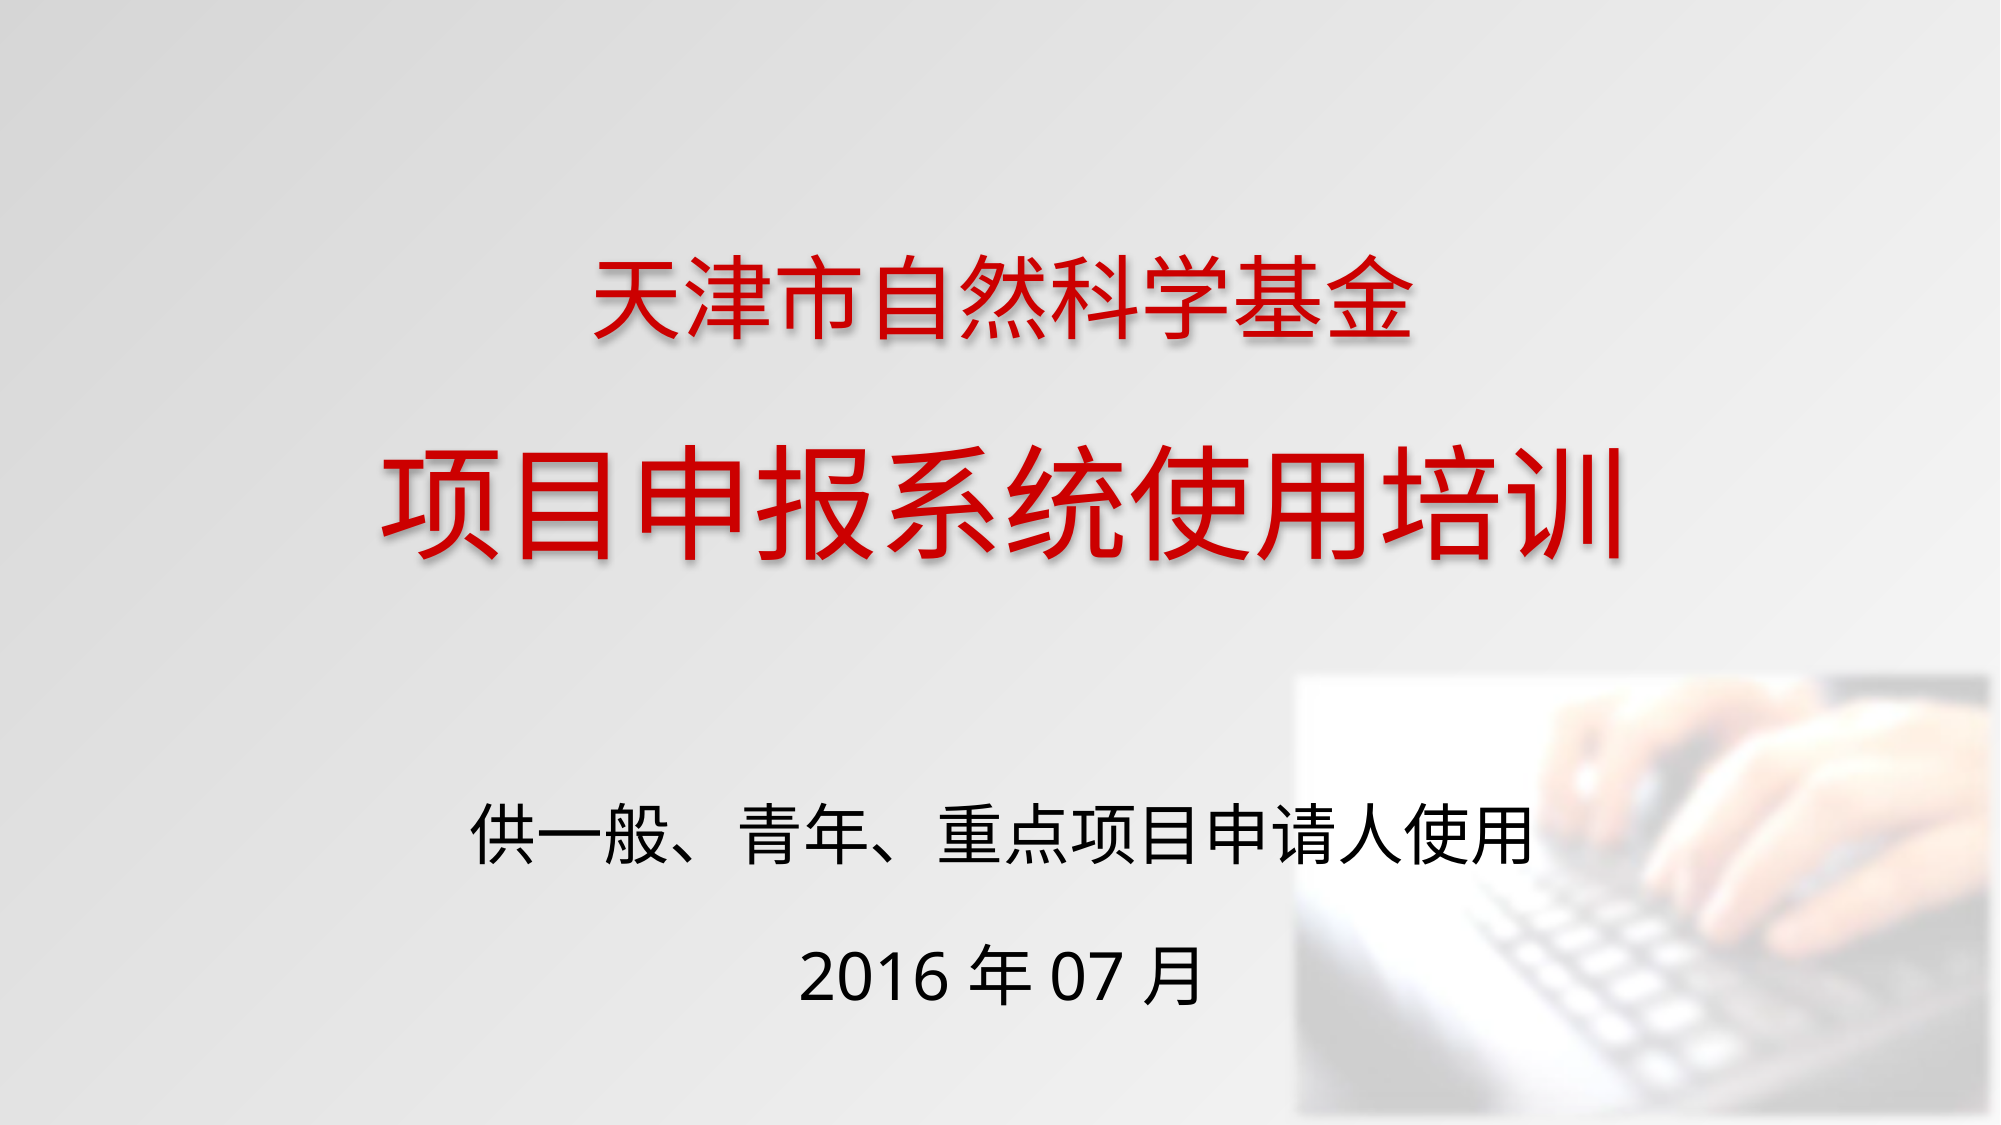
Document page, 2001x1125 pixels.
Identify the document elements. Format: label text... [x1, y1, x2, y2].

subtitle 供一般、青年、重点项目申请人使用 2016年07月 [228, 745, 1285, 1045]
title 天津市自然科学基金 项目申报系统使用培训 [45, 98, 1962, 583]
picture [1285, 665, 2000, 1125]
